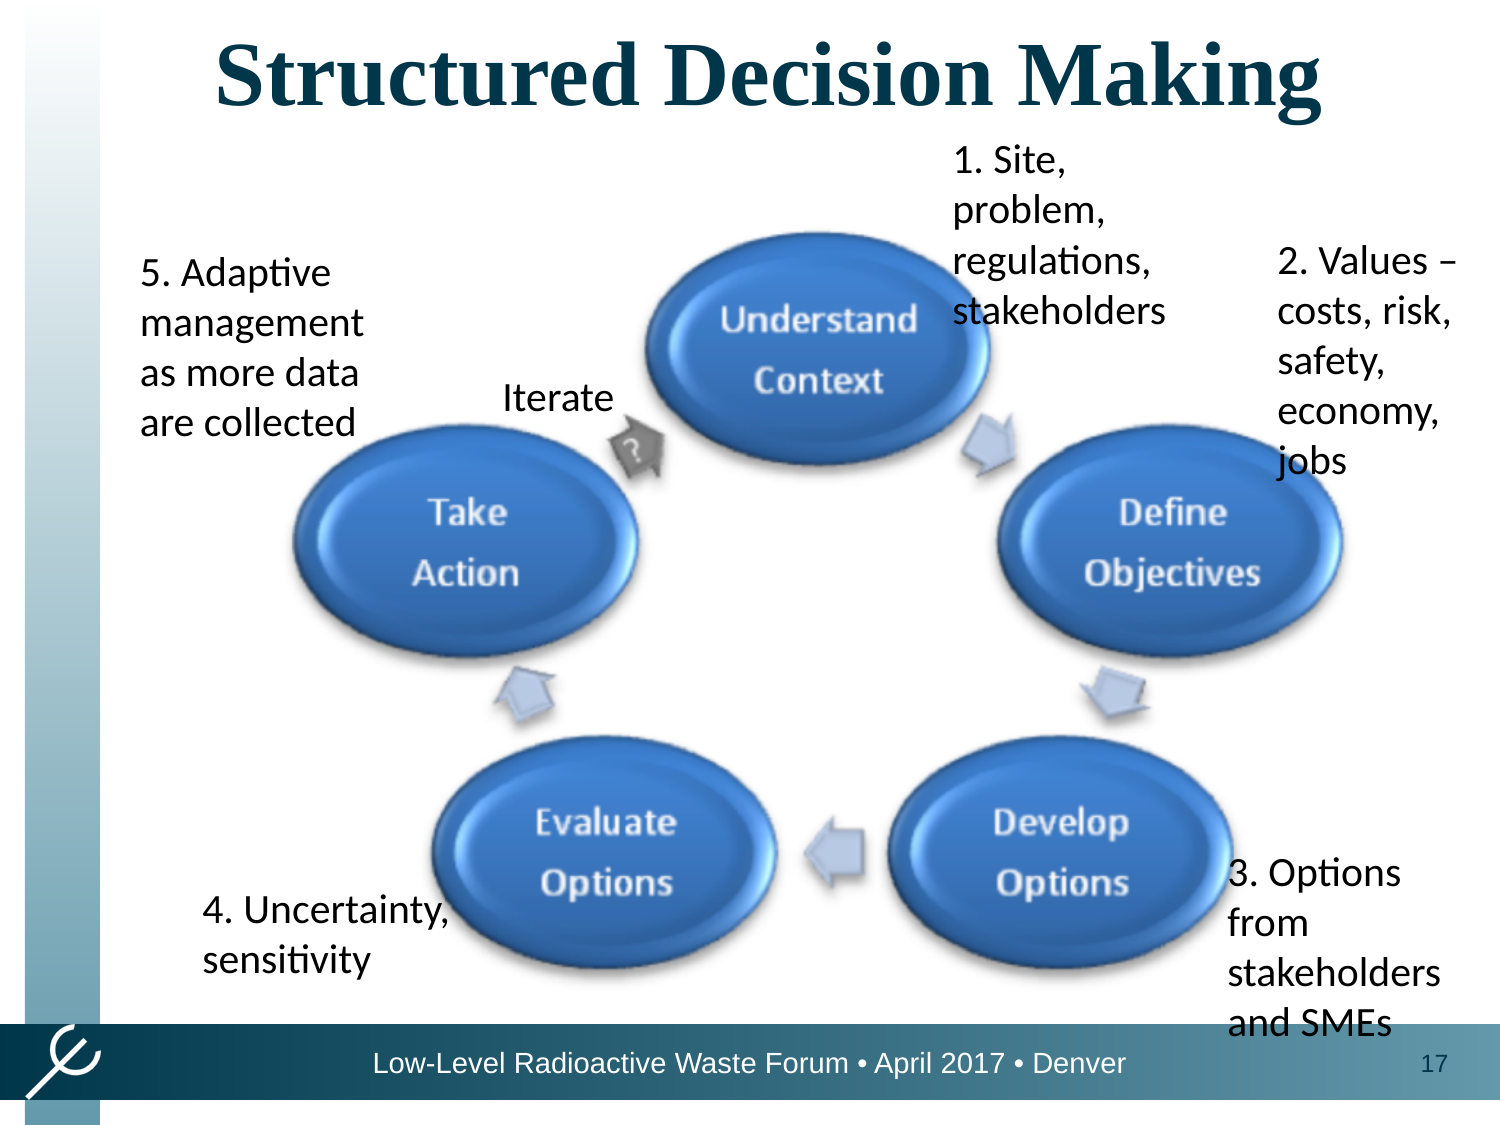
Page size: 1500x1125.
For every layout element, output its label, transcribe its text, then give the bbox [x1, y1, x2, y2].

picture [237, 199, 1397, 1003]
text_box 3. Options from stakeholders and SMEs [1212, 837, 1475, 1053]
text_box 2. Values – costs, risk, safety, economy, jobs [1401, 224, 1479, 490]
title Structured Decision Making [150, 4, 1389, 134]
text_box 4. Uncertainty, sensitivity [187, 874, 232, 990]
text_box 1. Site, problem, regulations, stakeholders [937, 124, 1213, 198]
text_box 5. Adaptive management as more data are collected [124, 237, 232, 453]
picture [27, 1024, 101, 1100]
